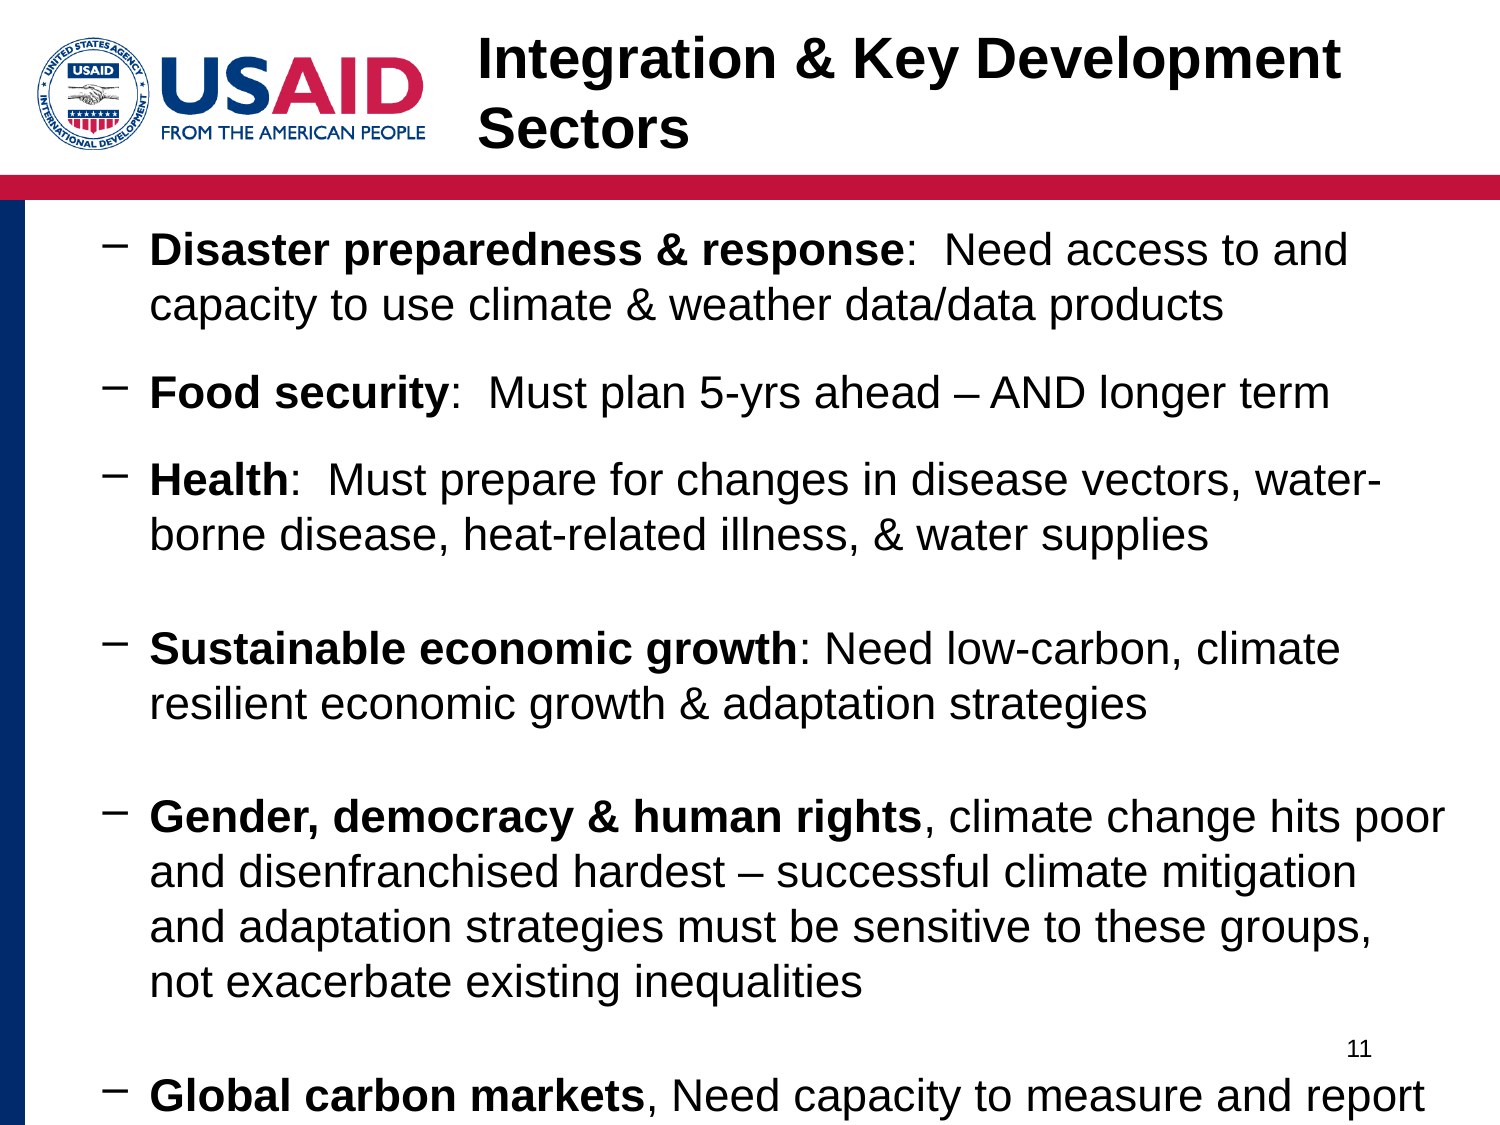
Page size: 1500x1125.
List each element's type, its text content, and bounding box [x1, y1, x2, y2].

text_box Integration & Key Development Sectors [462, 12, 1475, 168]
picture [37, 37, 435, 150]
list Disaster preparedness & response: Need access to and capacity to use climate & weather data/data products Food security: Must plan 5-yrs ahead – AND longer term Health: Must prepare for changes in disease vectors, water-borne disease, heat-related illness, & water supplies Sustainable economic growth: Need low-carbon, climate resilient economic growth & adaptation strategies Gender, democracy & human rights, climate change hits poor and disenfranchised hardest – successful climate mitigation and adaptation strategies must be sensitive to these groups, not exacerbate existing inequalities Global carbon markets, Need capacity to measure and report emissions [12, 212, 1463, 1113]
slide_number 11 [1074, 1024, 1388, 1101]
